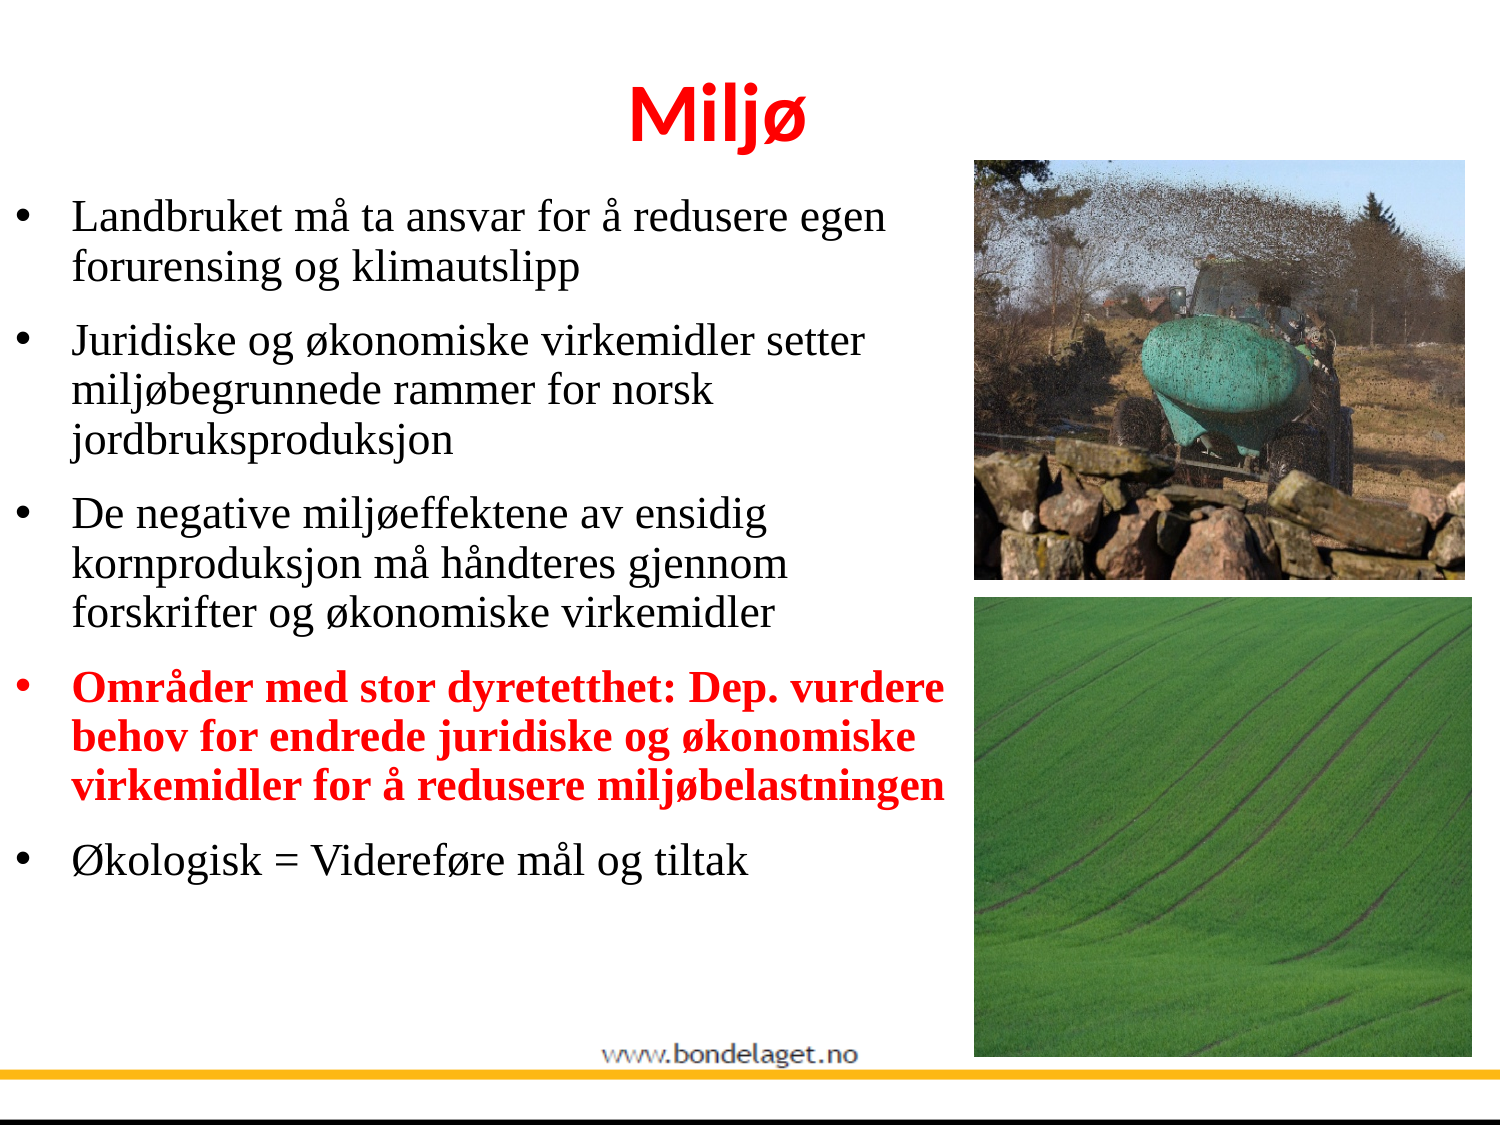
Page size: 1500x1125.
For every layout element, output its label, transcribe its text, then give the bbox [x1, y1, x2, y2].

picture [974, 160, 1465, 580]
picture [974, 597, 1500, 1125]
list Landbruket må ta ansvar for å redusere egen forurensing og klimautslipp Juridiske og økonomiske virkemidler setter miljøbegrunnede rammer for norsk jordbruksproduksjon De negative miljøeffektene av ensidig kornproduksjon må håndteres gjennom forskrifter og økonomiske virkemidler Områder med stor dyretetthet: Dep. vurdere behov for endrede juridiske og økonomiske virkemidler for å redusere miljøbelastningen Økologisk = Videreføre mål og tiltak [0, 184, 975, 1125]
title Miljø [41, 42, 1394, 173]
